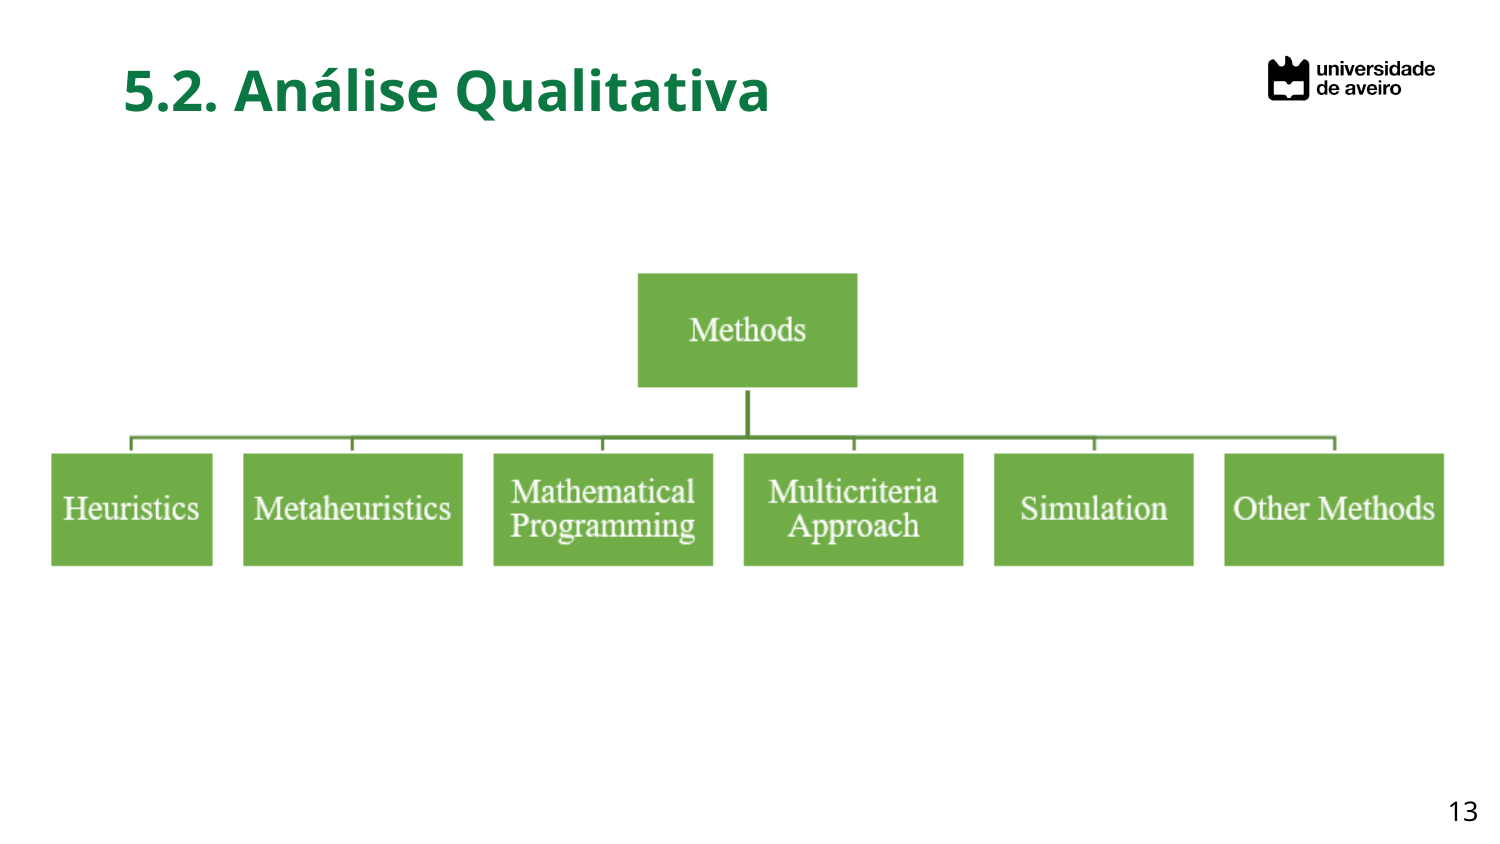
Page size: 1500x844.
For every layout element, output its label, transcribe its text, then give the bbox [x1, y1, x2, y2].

picture [24, 249, 1476, 594]
slide_number ‹#› [1403, 779, 1494, 844]
title 5.2. Análise Qualitativa [108, 39, 908, 178]
picture [1245, 33, 1471, 118]
